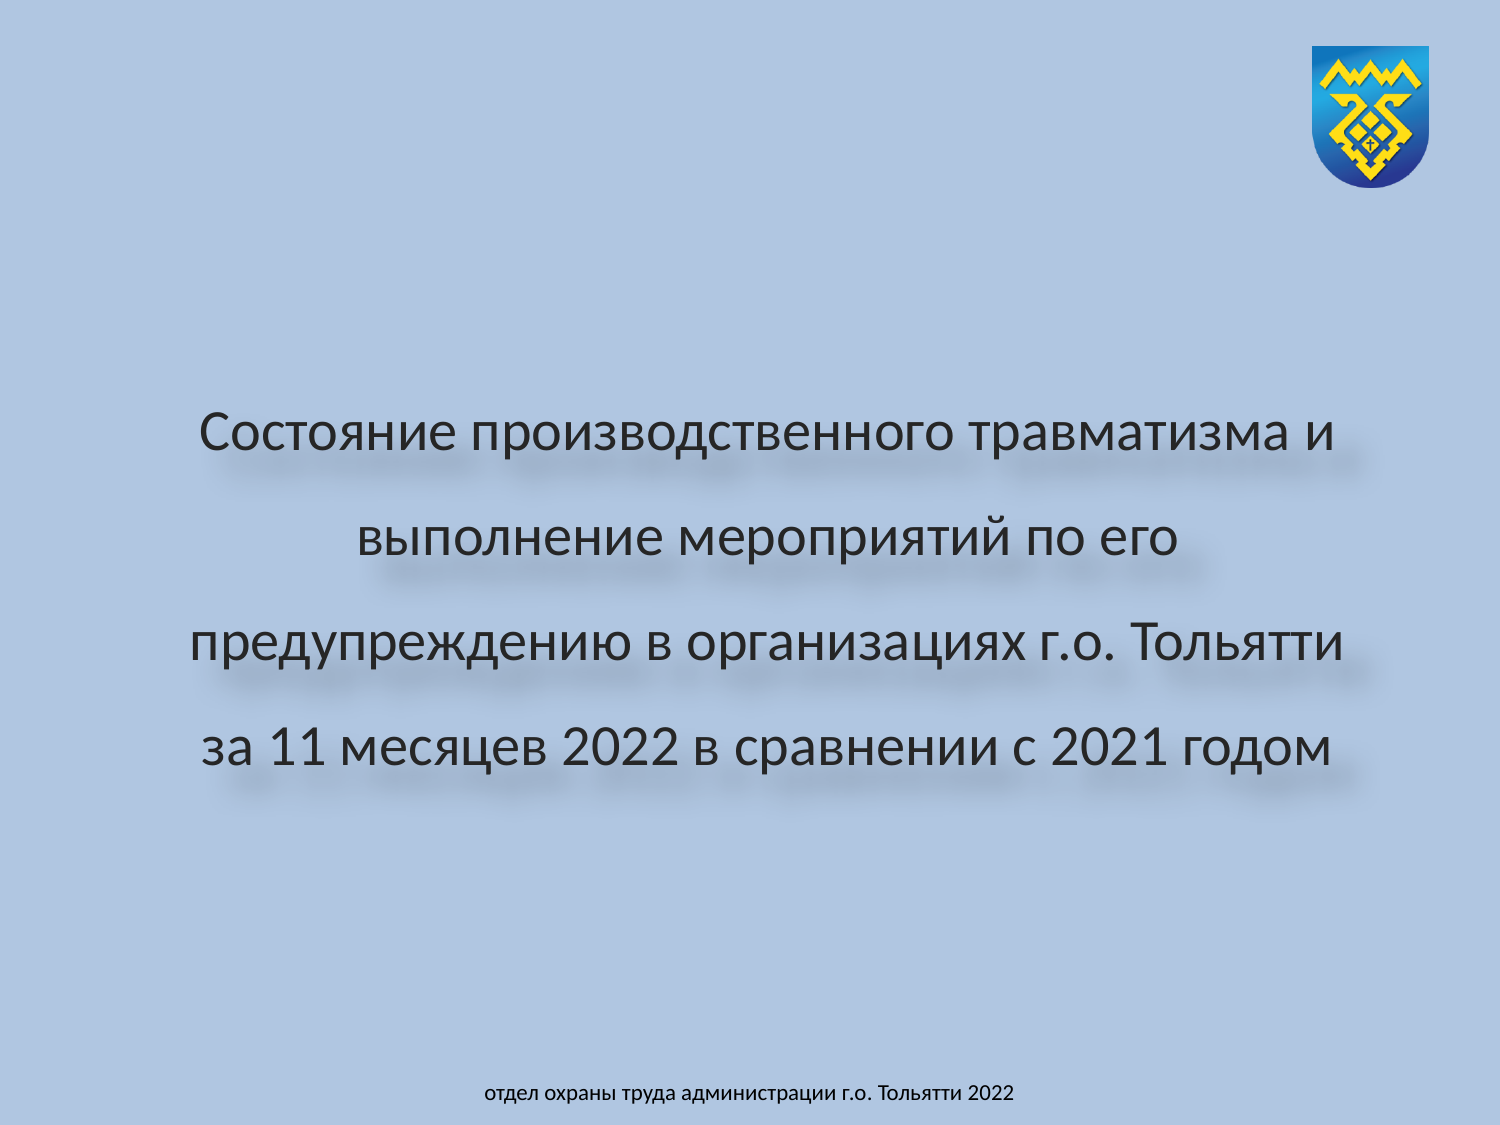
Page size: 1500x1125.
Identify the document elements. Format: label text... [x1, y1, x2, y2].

text_box Состояние производственного травматизма и выполнение мероприятий по его предупреждению в организациях г.о. Тольятти за 11 месяцев 2022 в сравнении с 2021 годом [165, 349, 1371, 785]
picture [1311, 45, 1429, 188]
text_box отдел охраны труда администрации г.о. Тольятти 2022 [466, 1070, 1034, 1113]
